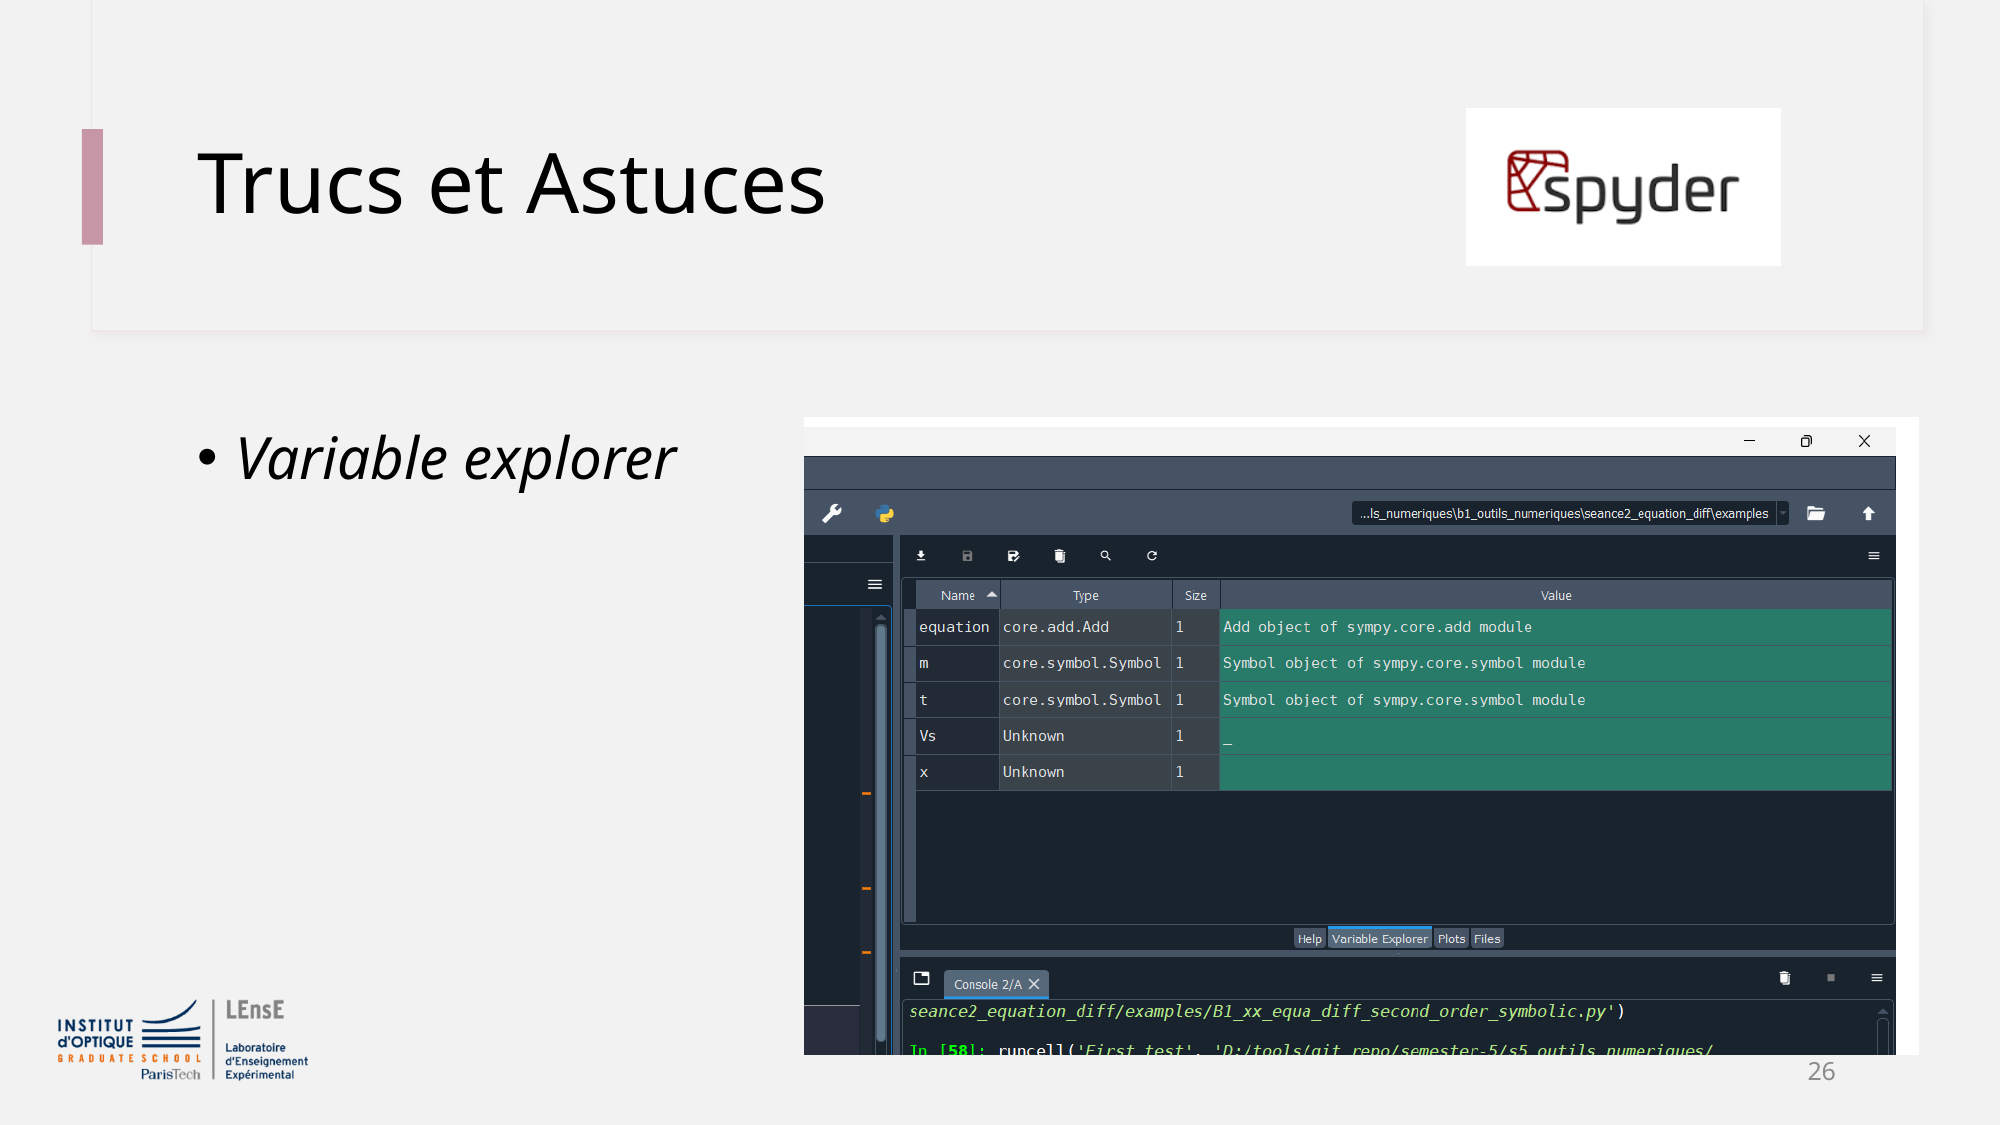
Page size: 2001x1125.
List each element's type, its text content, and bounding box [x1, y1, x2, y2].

slide_number 26 [1401, 1055, 1851, 1103]
picture [804, 417, 1919, 1055]
picture [1466, 108, 1781, 266]
title Trucs et Astuces [183, 90, 1851, 284]
list Variable explorer [183, 406, 993, 1013]
picture [33, 973, 333, 1097]
